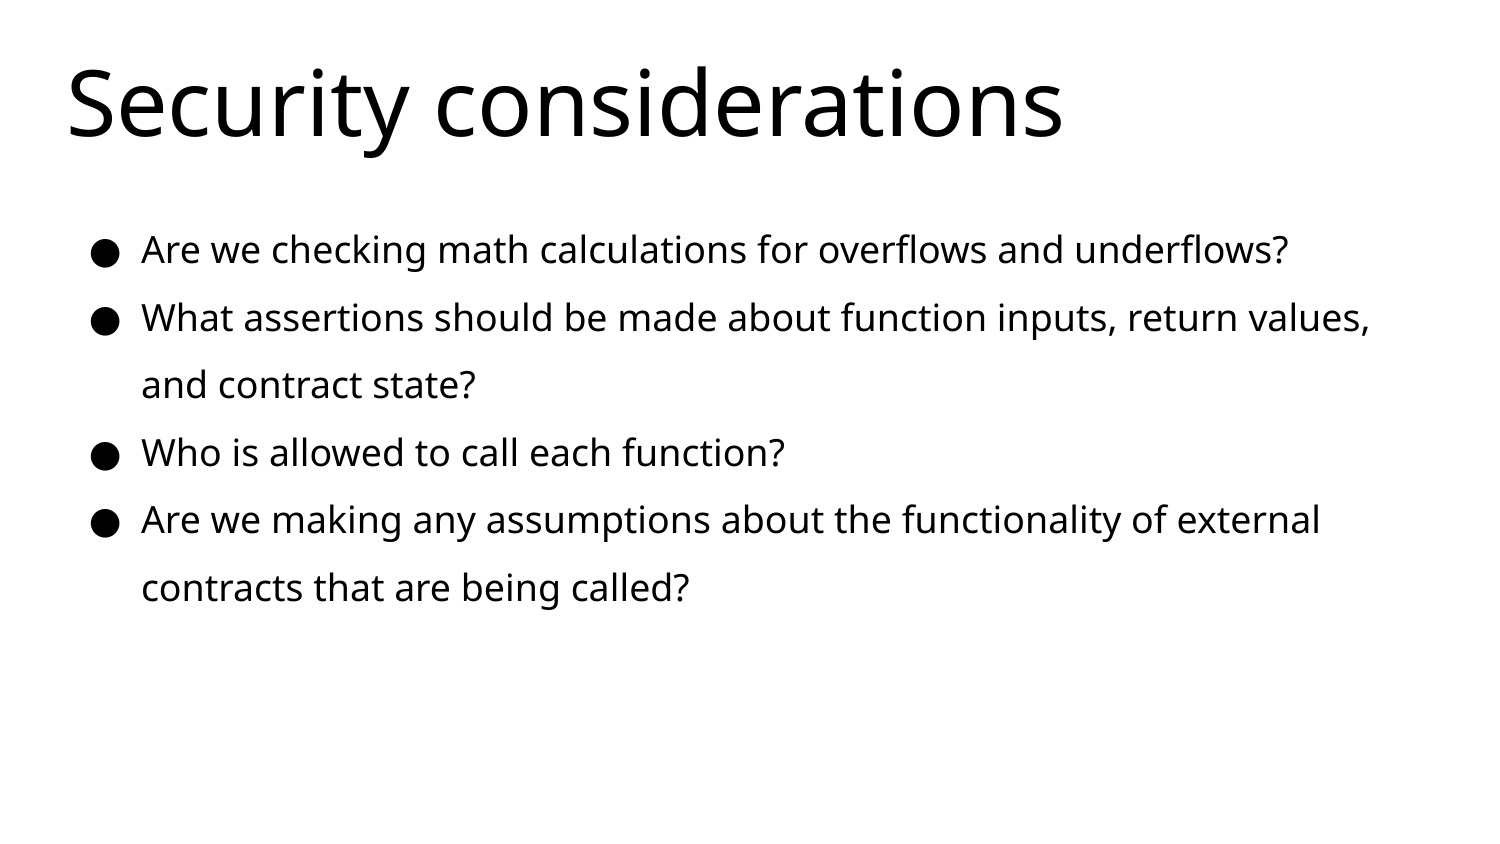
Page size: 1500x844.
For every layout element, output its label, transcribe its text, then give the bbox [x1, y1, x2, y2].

list Are we checking math calculations for overflows and underflows? What assertions should be made about function inputs, return values, and contract state? Who is allowed to call each function? Are we making any assumptions about the functionality of external contracts that are being called? [50, 188, 1450, 750]
title Security considerations [51, 29, 1449, 124]
